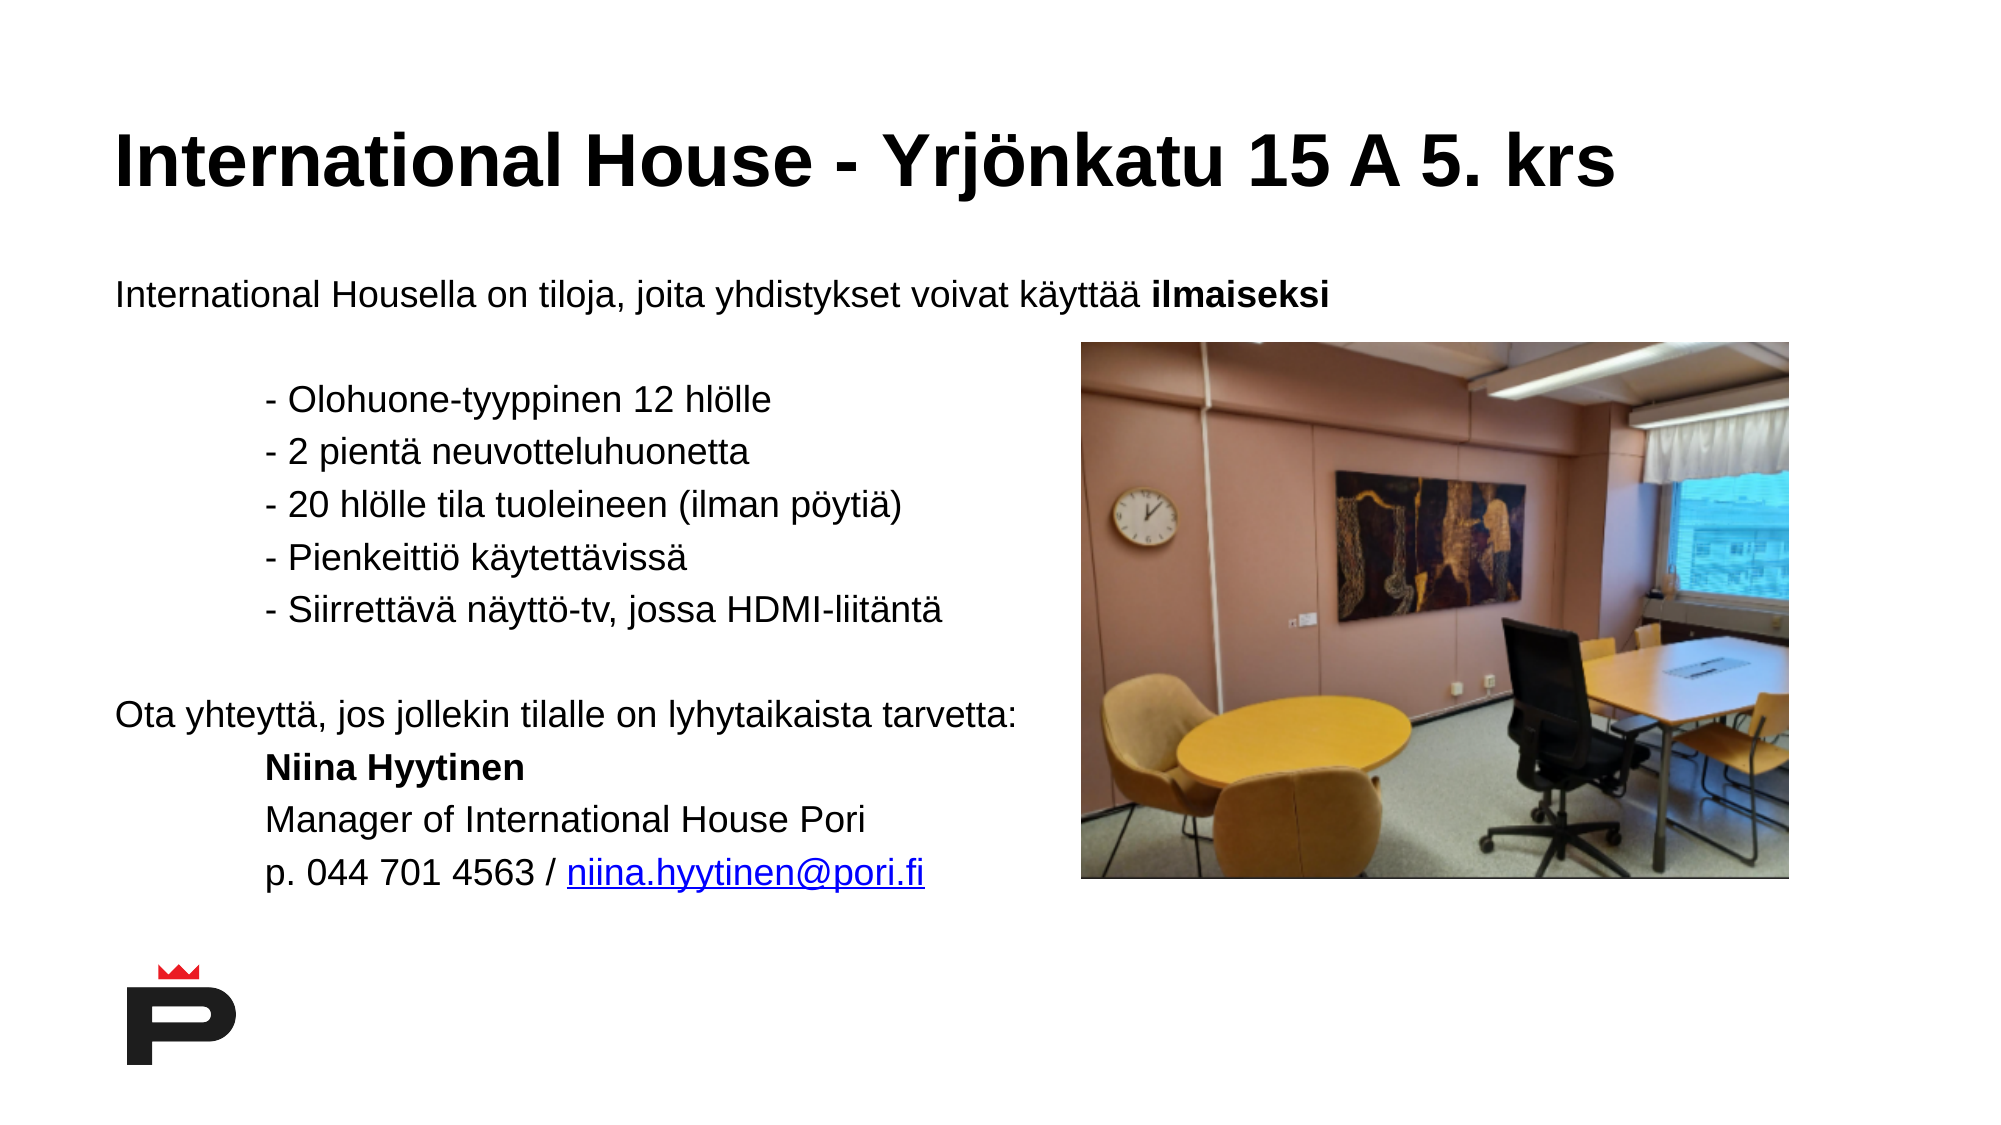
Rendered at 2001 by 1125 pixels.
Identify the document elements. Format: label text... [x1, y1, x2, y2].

list International Housella on tiloja, joita yhdistykset voivat käyttää ilmaiseksi - Olohuone-tyyppinen 12 hlölle - 2 pientä neuvotteluhuonetta - 20 hlölle tila tuoleineen (ilman pöytiä) - Pienkeittiö käytettävissä - Siirrettävä näyttö-tv, jossa HDMI-liitäntä Ota yhteyttä, jos jollekin tilalle on lyhytaikaista tarvetta: Niina Hyytinen Manager of International House Pori p. 044 701 4563 / niina.hyytinen@pori.fi [99, 262, 1900, 931]
picture [1080, 341, 1790, 879]
title International House - Yrjönkatu 15 A 5. krs [99, 80, 1900, 233]
picture [127, 964, 236, 1065]
